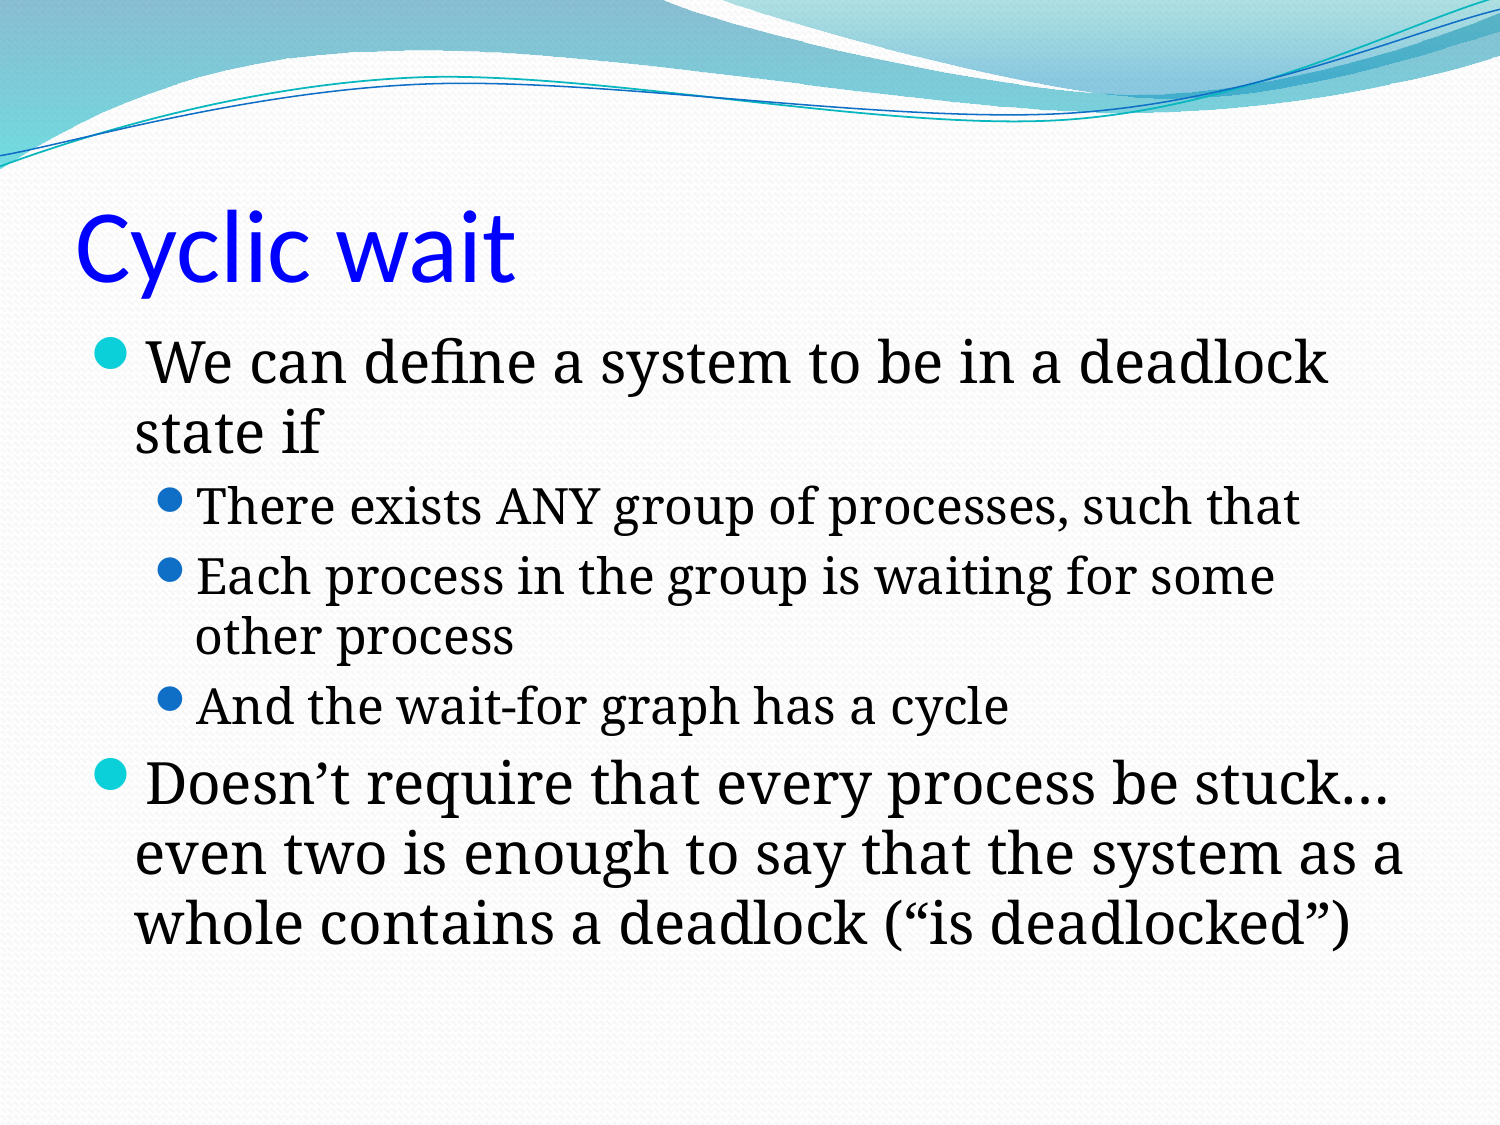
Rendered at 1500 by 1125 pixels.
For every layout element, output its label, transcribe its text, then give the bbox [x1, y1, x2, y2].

list We can define a system to be in a deadlock state if There exists ANY group of processes, such that Each process in the group is waiting for some other process And the wait-for graph has a cycle Doesn’t require that every process be stuck… even two is enough to say that the system as a whole contains a deadlock (“is deadlocked”) [75, 317, 1425, 1038]
title Cyclic wait [75, 115, 1425, 303]
